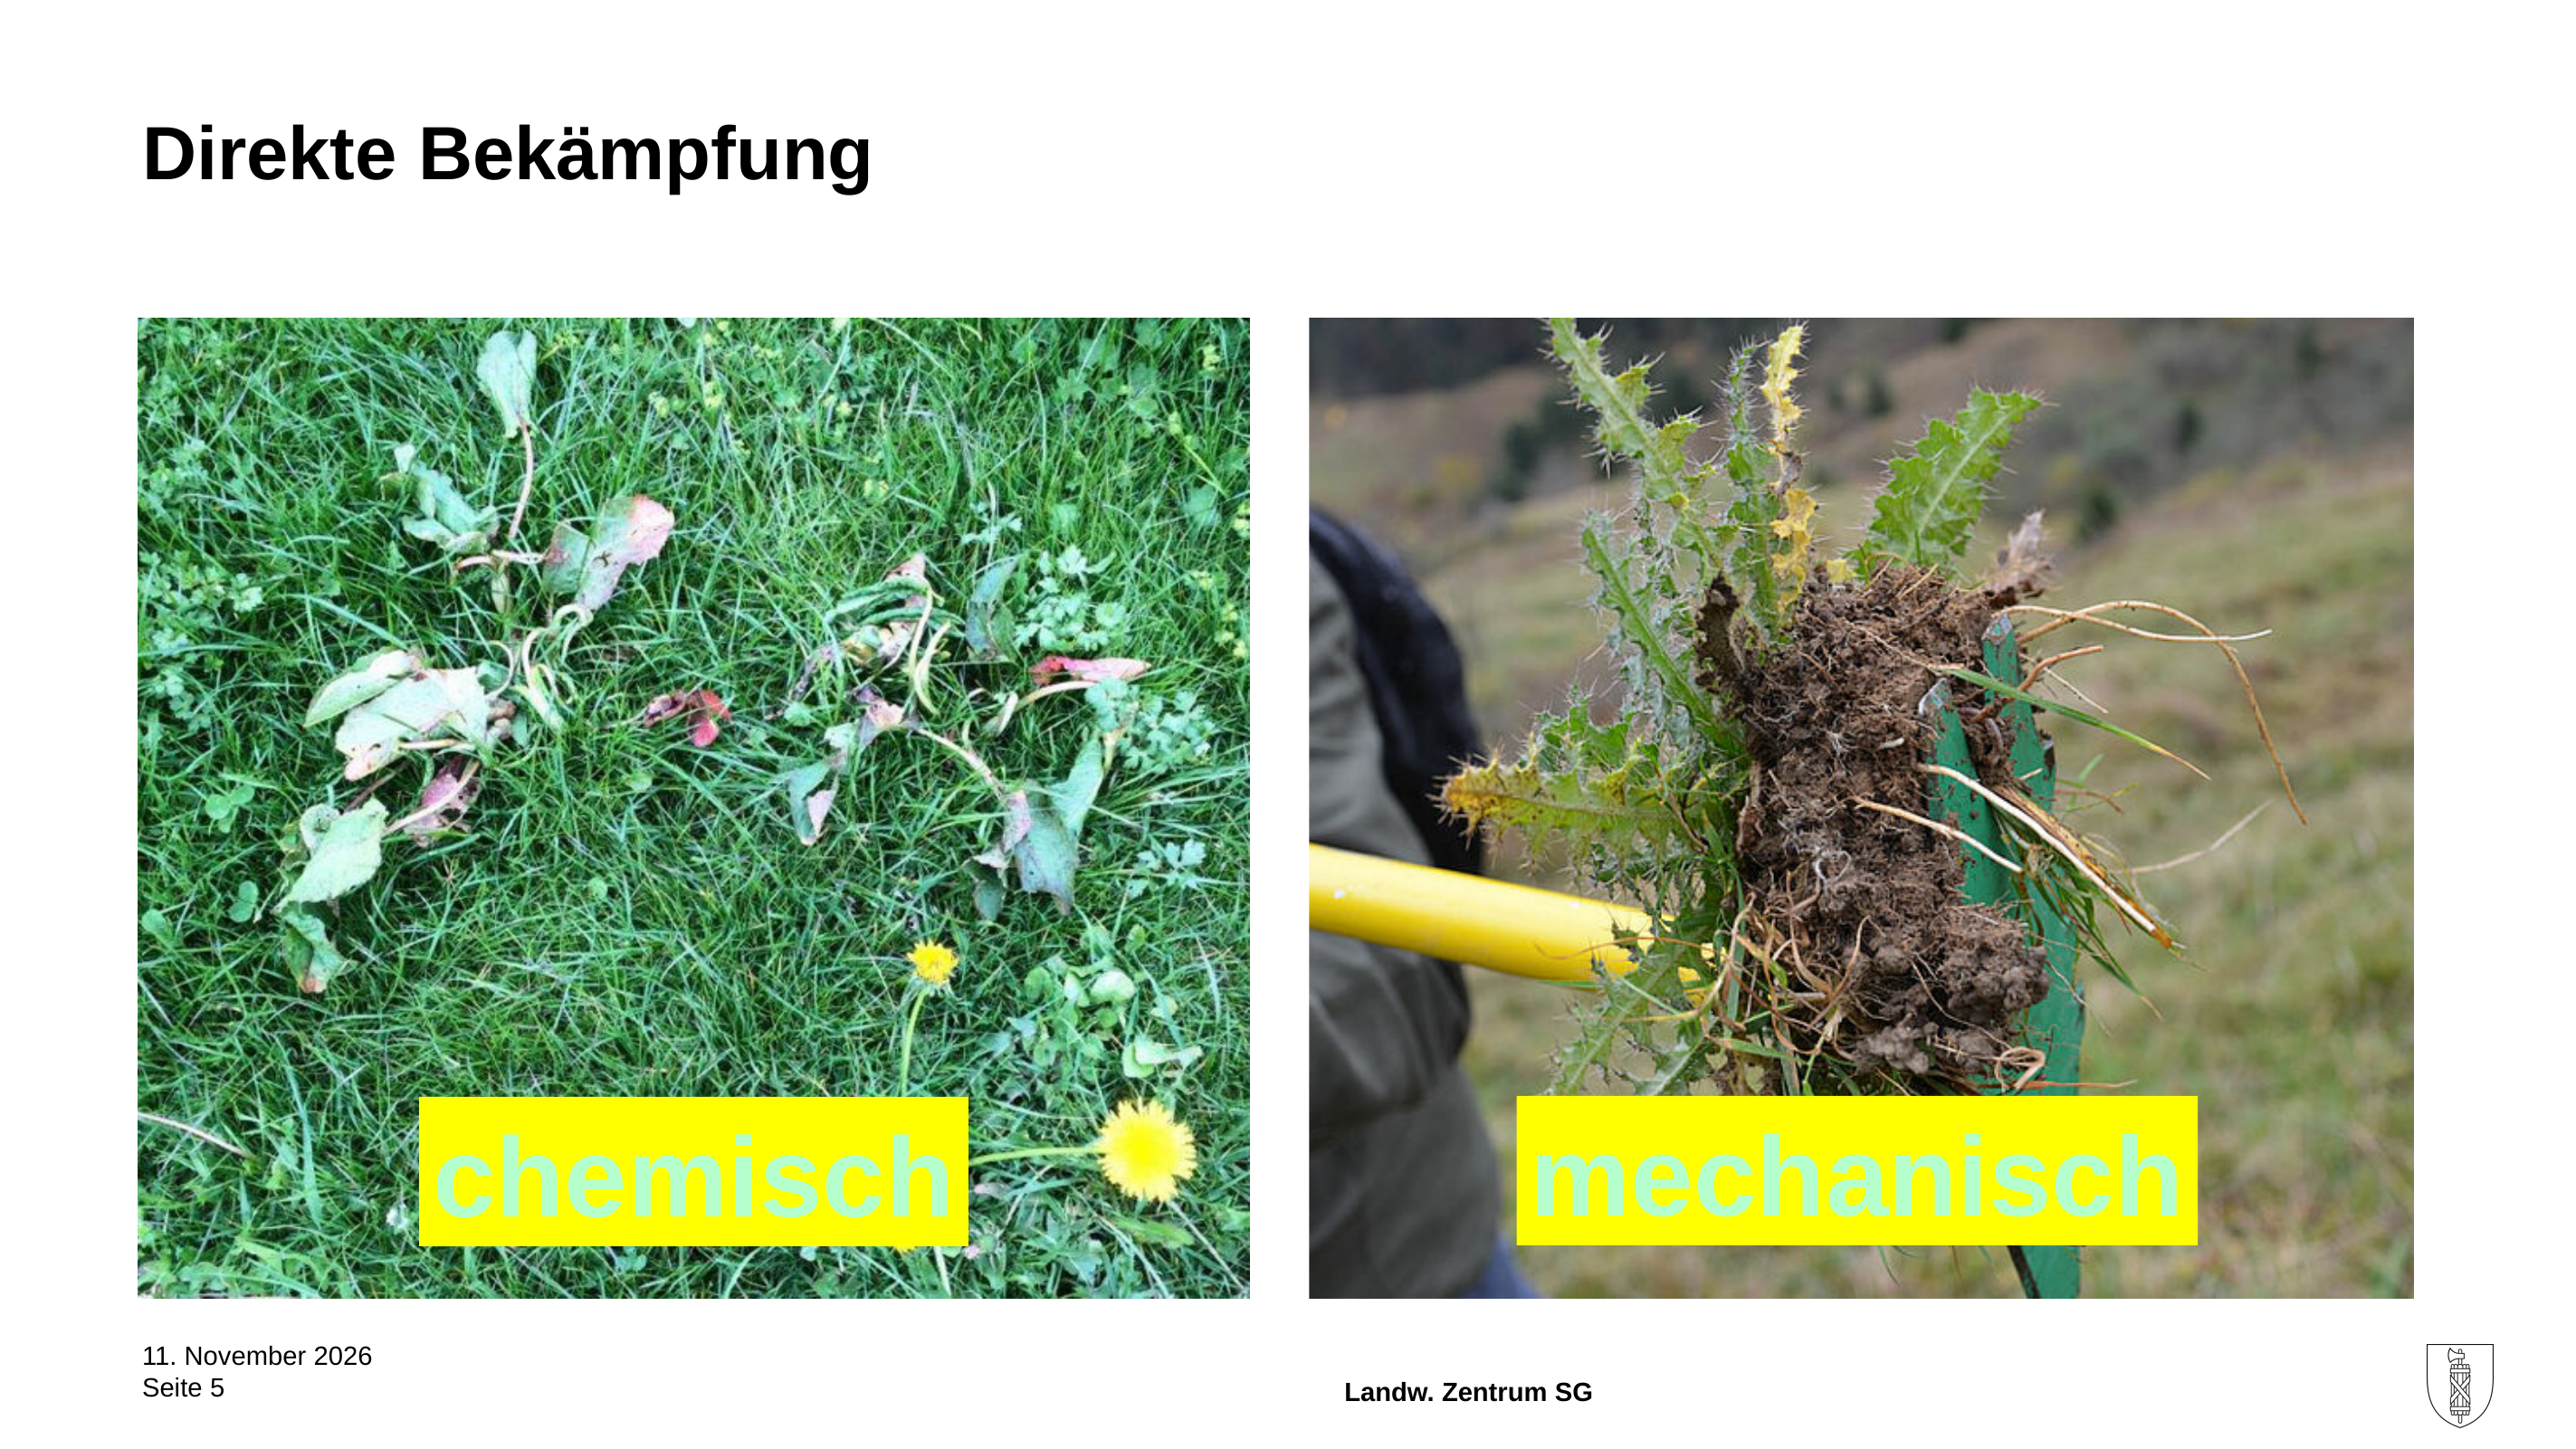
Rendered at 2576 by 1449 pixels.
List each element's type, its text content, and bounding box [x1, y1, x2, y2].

slide_number Seite 5 [142, 1370, 719, 1398]
picture [1308, 318, 2415, 1299]
title Direkte Bekämpfung [142, 104, 2504, 239]
slide_number 21. März 2024 [142, 1339, 719, 1366]
footer Landw. Zentrum SG [1344, 1375, 2371, 1415]
picture [2427, 1344, 2494, 1428]
picture [138, 318, 1251, 1299]
